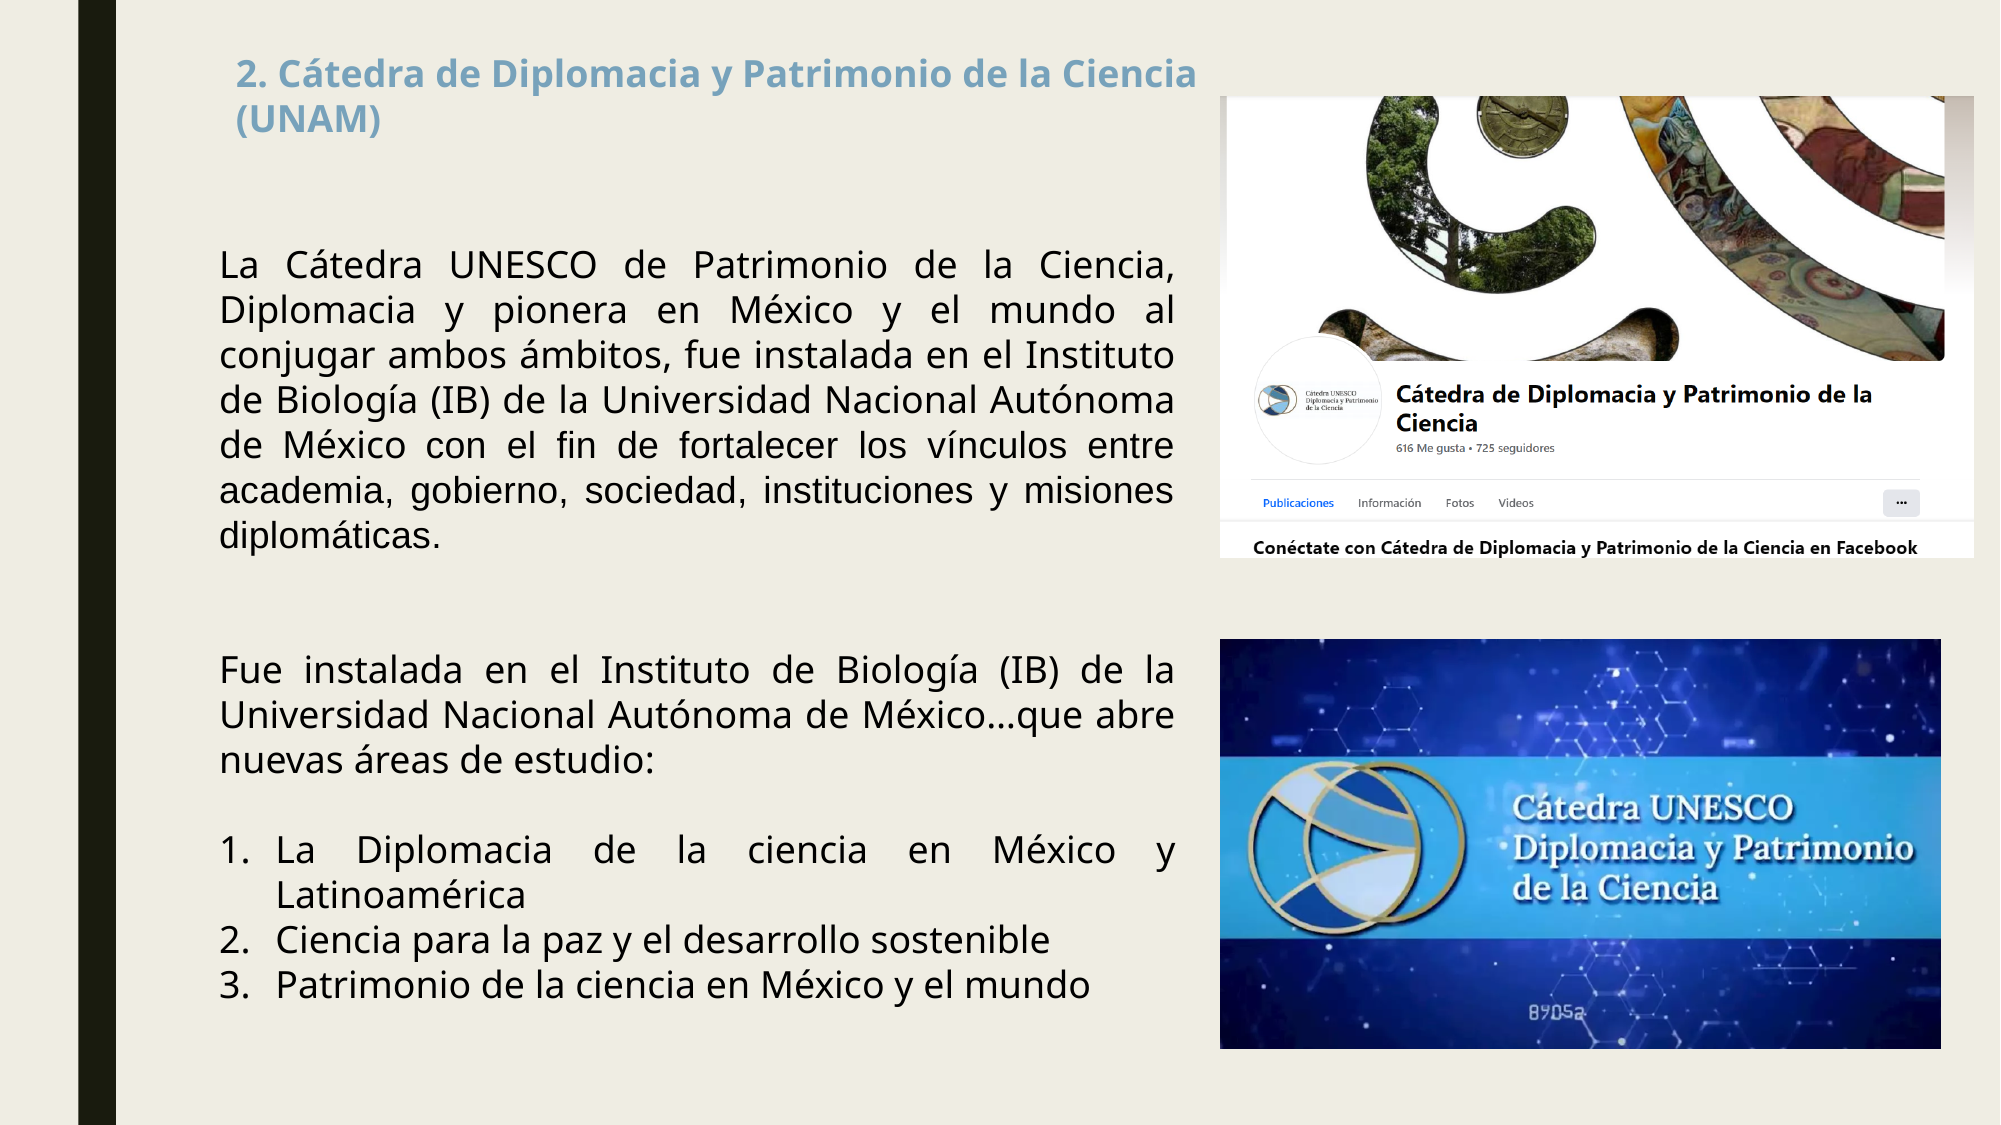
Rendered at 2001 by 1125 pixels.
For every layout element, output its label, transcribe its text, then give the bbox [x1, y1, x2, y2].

picture [1220, 639, 1941, 1049]
text_box 2. Cátedra de Diplomacia y Patrimonio de la Ciencia (UNAM) [220, 42, 1221, 148]
picture [1220, 96, 1974, 558]
text_box La Cátedra UNESCO de Patrimonio de la Ciencia, Diplomacia y pionera en México y el mundo al conjugar ambos ámbitos, fue instalada en el Instituto de Biología (IB) de la Universidad Nacional Autónoma de México con el fin de fortalecer los vínculos entre academia, gobierno, sociedad, instituciones y misiones diplomáticas. Fue instalada en el Instituto de Biología (IB) de la Universidad Nacional Autónoma de México…que abre nuevas áreas de estudio: La Diplomacia de la ciencia en México y Latinoamérica Ciencia para la paz y el desarrollo sostenible Patrimonio de la ciencia en México y el mundo [204, 233, 1192, 1125]
